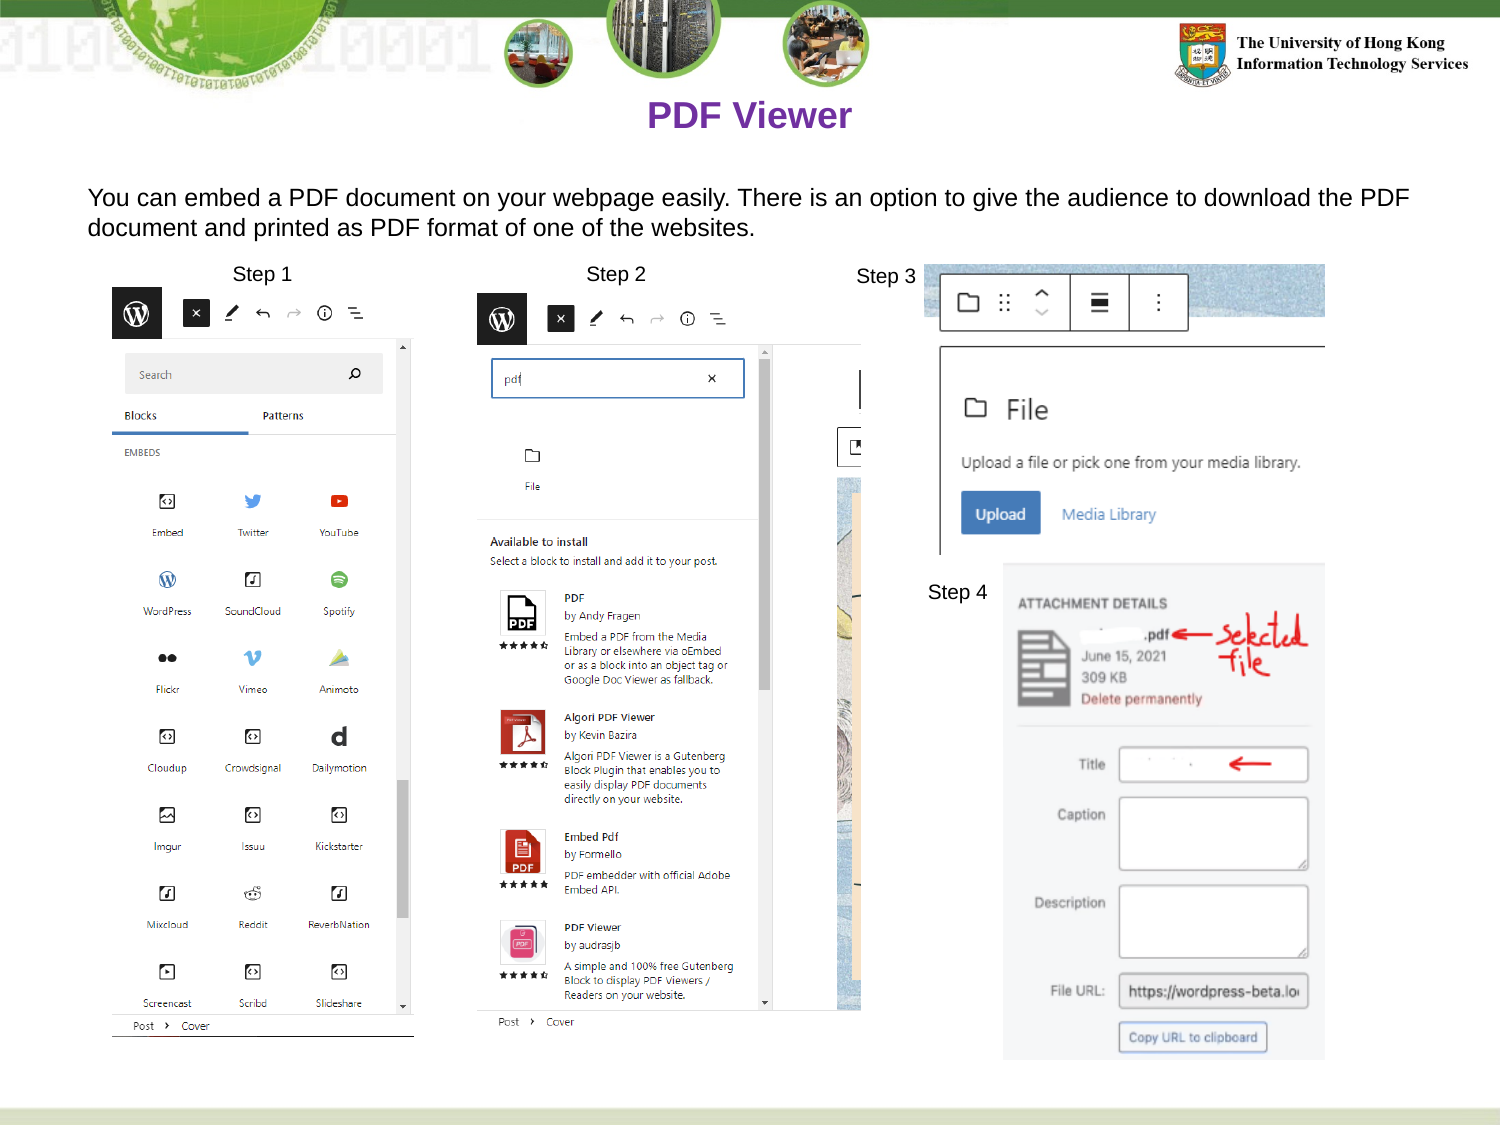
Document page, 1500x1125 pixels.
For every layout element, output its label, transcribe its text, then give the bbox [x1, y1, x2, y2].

text_box Step 4 [913, 571, 998, 611]
title PDF Viewer [75, 90, 1425, 138]
list You can embed a PDF document on your webpage easily. There is an option to give the audience to download the PDF document and printed as PDF format of one of the websites. [87, 181, 1438, 244]
text_box Step 1 [217, 253, 308, 285]
picture [0, 0, 1500, 1125]
text_box Step 2 [571, 253, 662, 291]
text_box Step 3 [841, 255, 932, 295]
